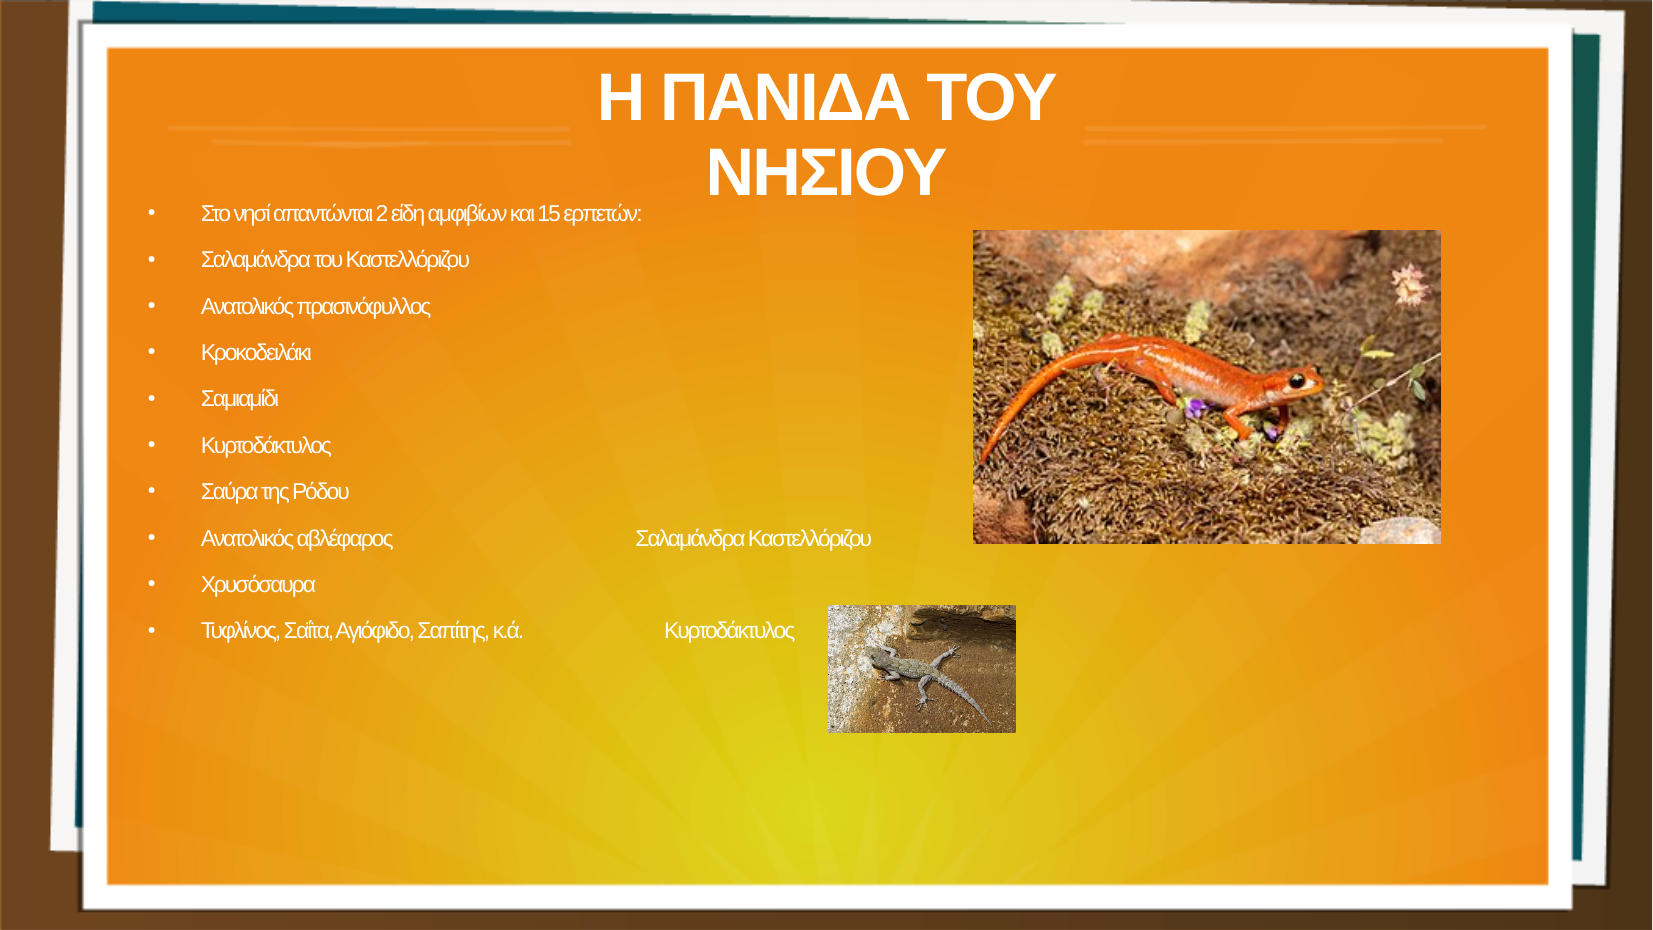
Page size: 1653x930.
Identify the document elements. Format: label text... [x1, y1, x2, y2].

text_box Στο νησί απαντώνται 2 είδη αμφιβίων και 15 ερπετών: Σαλαμάνδρα του Καστελλόριζου Ανατολικός πρασινόφυλλος Κροκοδειλάκι Σαμιαμίδι Κυρτοδάκτυλος Σαύρα της Ρόδου Ανατολικός αβλέφαρος Σαλαμάνδρα Καστελλόριζου Χρυσόσαυρα Τυφλίνος, Σαΐτα, Αγιόφιδο, Σαπίτης, κ.ά. Κυρτοδάκτυλος [129, 200, 1618, 764]
text_box Η ΠΑΝΙΔΑ ΤΟΥ ΝΗΣΙΟΥ [566, 56, 1087, 200]
picture [0, 0, 1653, 930]
